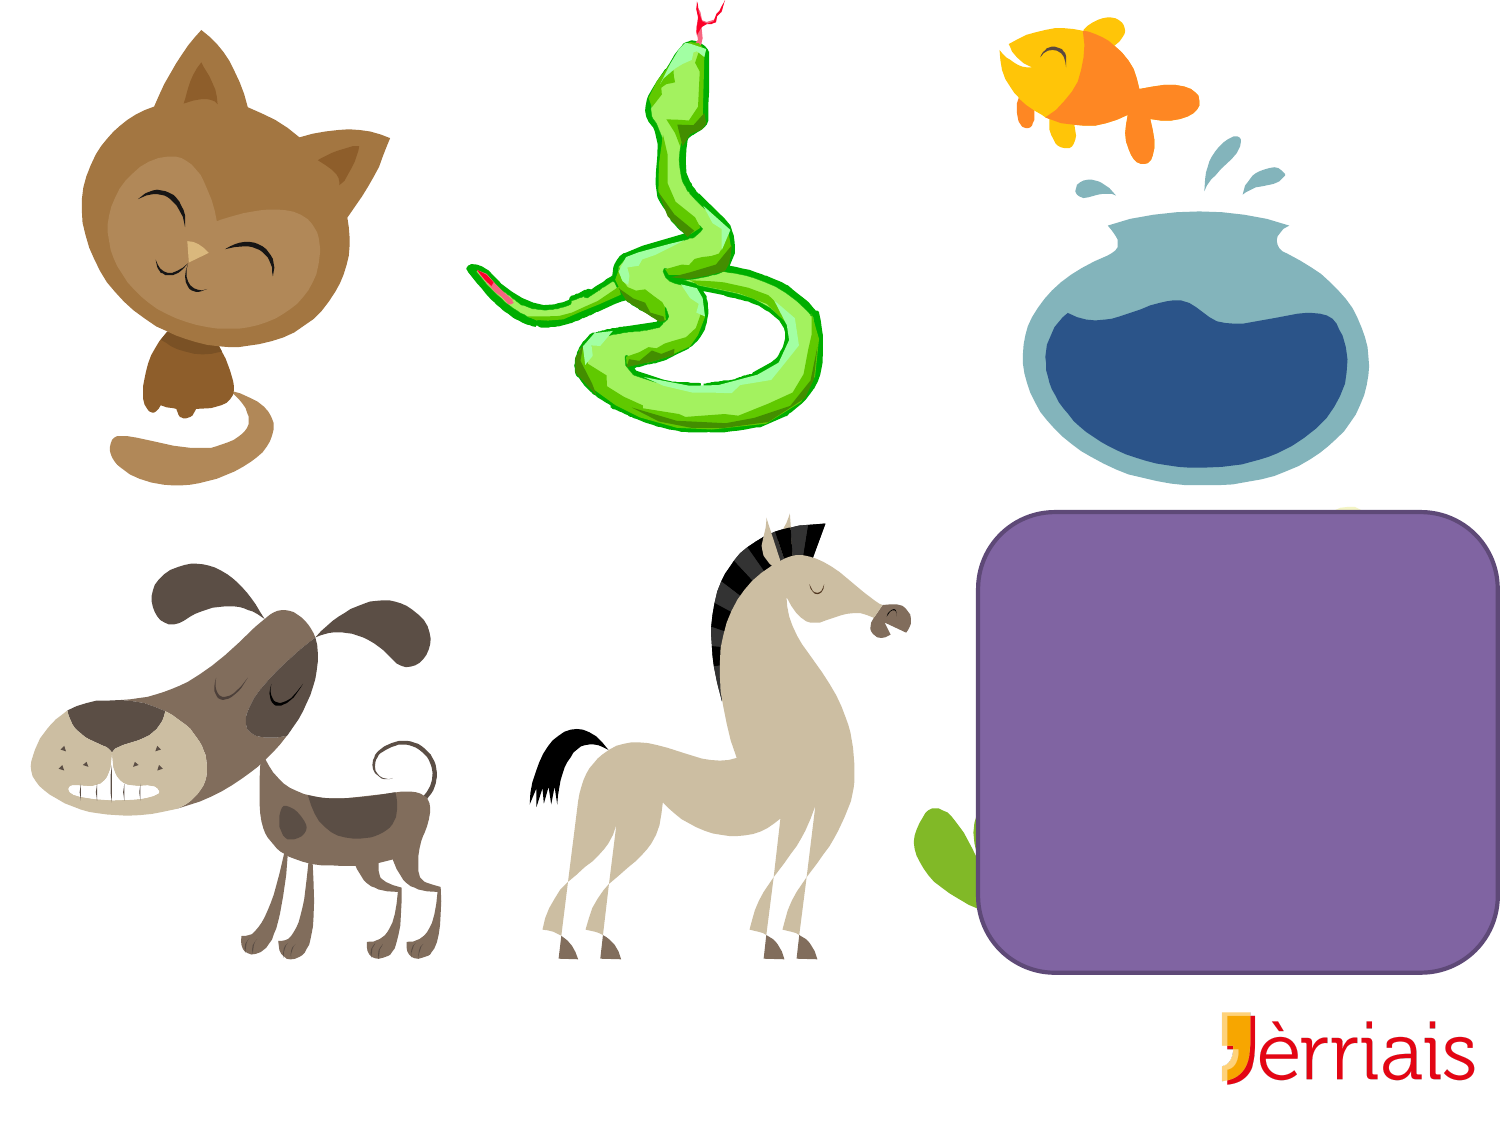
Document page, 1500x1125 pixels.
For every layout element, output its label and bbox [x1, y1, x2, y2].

picture [997, 15, 1371, 488]
picture [528, 504, 1500, 1125]
picture [29, 562, 443, 961]
text_box [1478, 534, 1500, 915]
text_box [1025, 969, 1153, 975]
picture [466, 0, 824, 433]
picture [80, 28, 392, 488]
